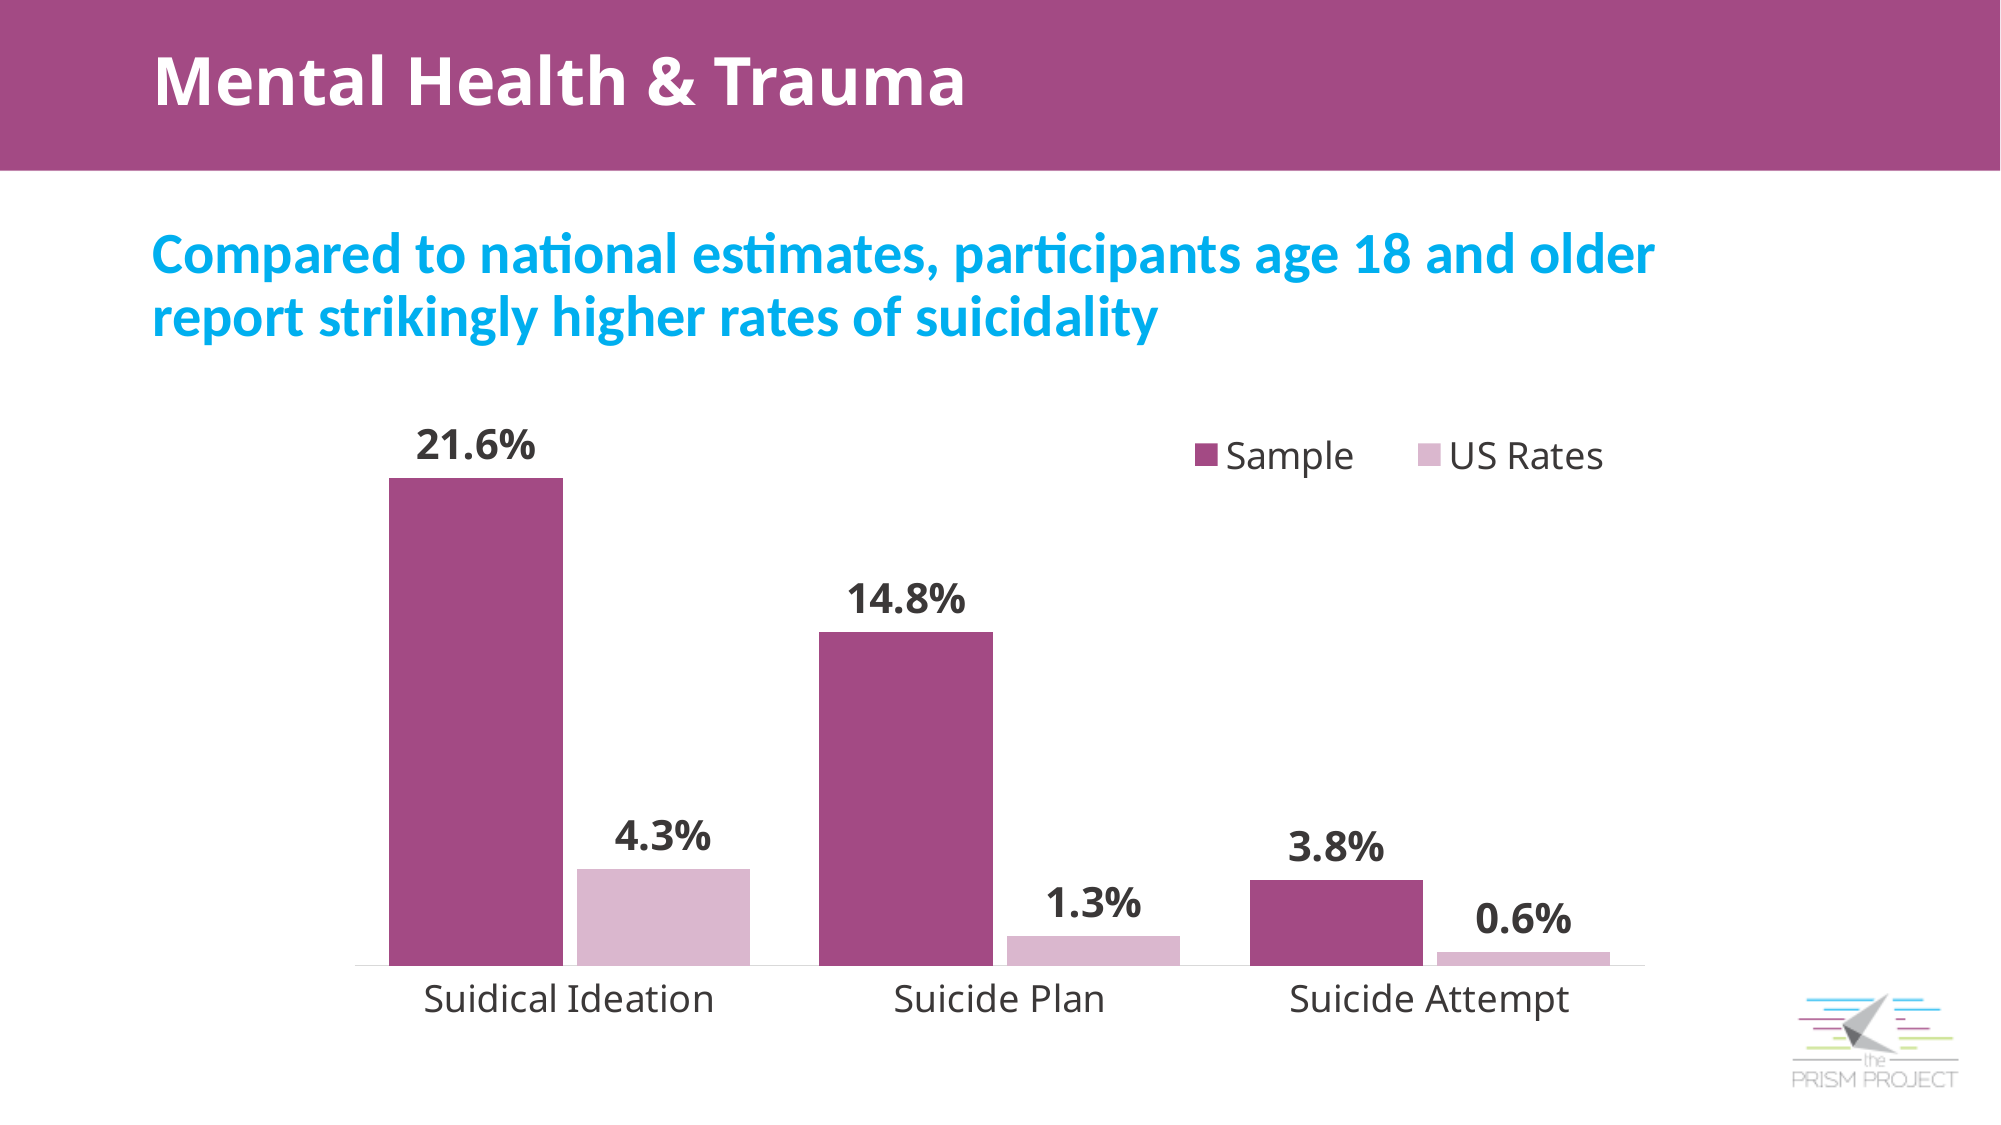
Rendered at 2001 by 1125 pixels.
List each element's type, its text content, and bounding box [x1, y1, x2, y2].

chart [307, 366, 1692, 1055]
list Compared to national estimates, participants age 18 and older report strikingly higher rates of suicidality [137, 216, 1863, 367]
title Mental Health & Trauma [137, 35, 1863, 133]
picture [0, 0, 2001, 1125]
